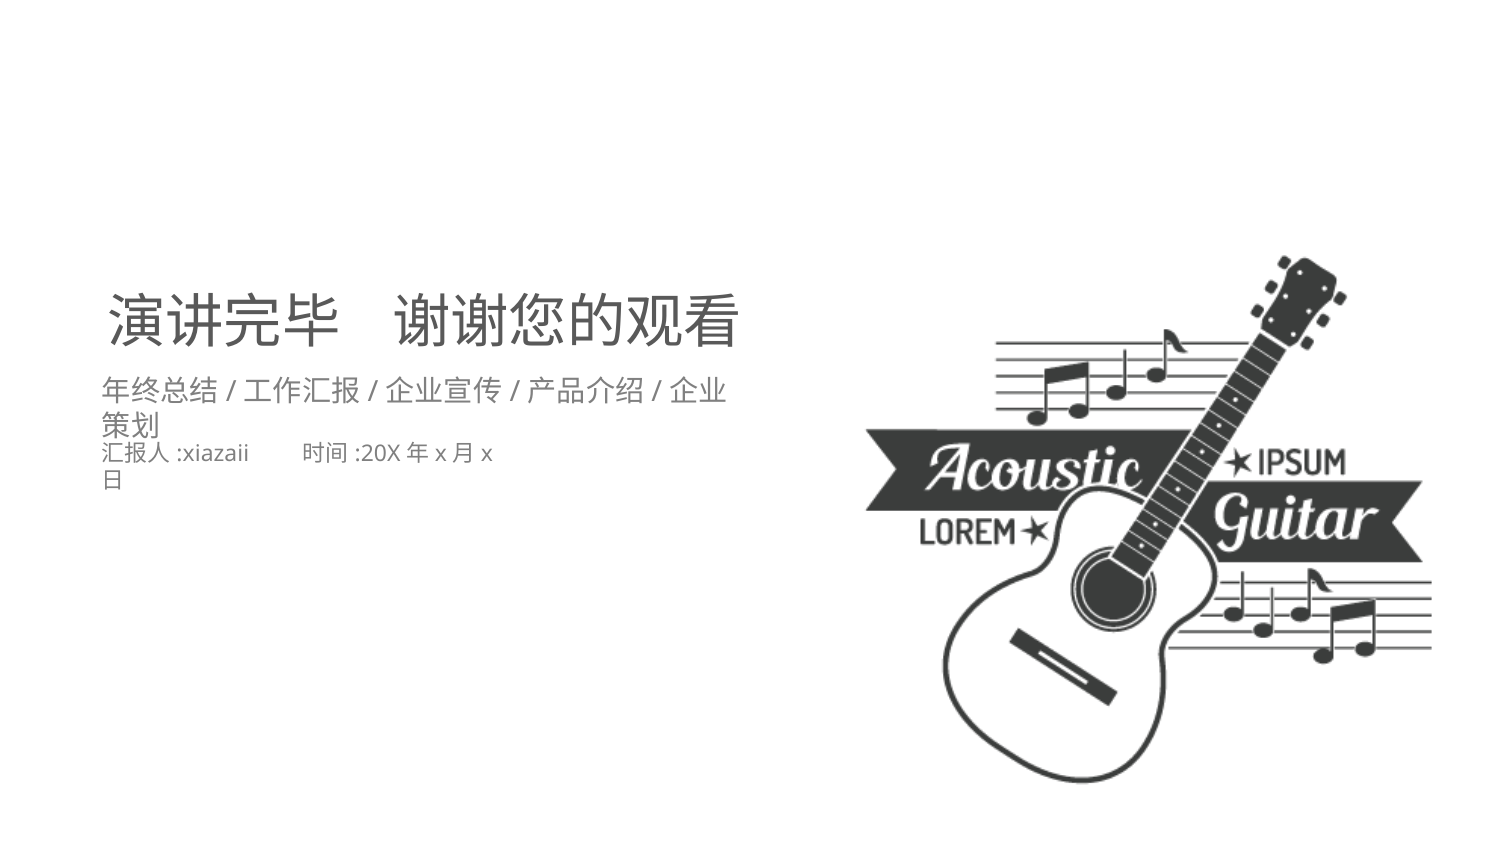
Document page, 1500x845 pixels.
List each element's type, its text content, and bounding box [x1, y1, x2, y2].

text_box 汇报人:xiazaii 时间:20X年x月x日 [90, 444, 526, 487]
picture [844, 226, 1467, 830]
text_box 年终总结/工作汇报/企业宣传/产品介绍/企业策划 [90, 386, 764, 429]
text_box 演讲完毕 谢谢您的观看 [92, 277, 757, 362]
